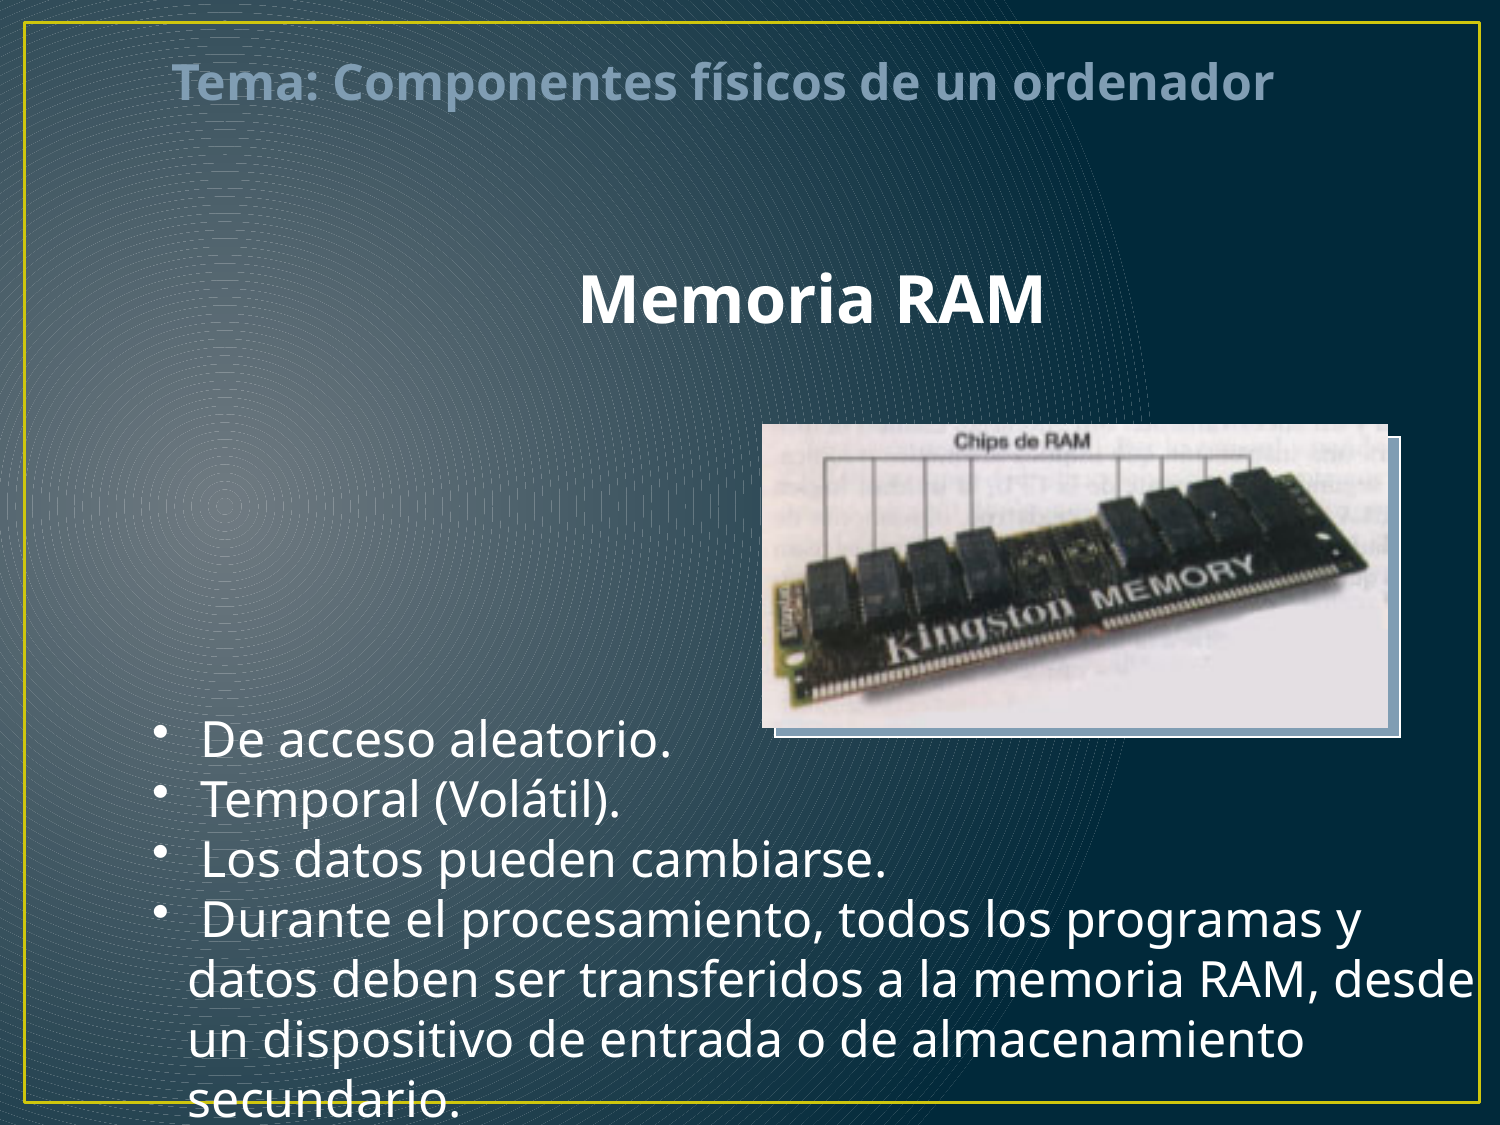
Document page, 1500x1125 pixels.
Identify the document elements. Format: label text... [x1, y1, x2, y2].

picture [1117, 418, 1124, 424]
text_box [762, 424, 1401, 738]
text_box De acceso aleatorio. Temporal (Volátil). Los datos pueden cambiarse. Durante el procesamiento, todos los programas y datos deben ser transferidos a la memoria RAM, desde un dispositivo de entrada o de almacenamiento secundario. [137, 699, 1500, 1125]
text_box Memoria RAM [150, 249, 1475, 345]
text_box Tema: Componentes físicos de un ordenador [156, 42, 1291, 118]
